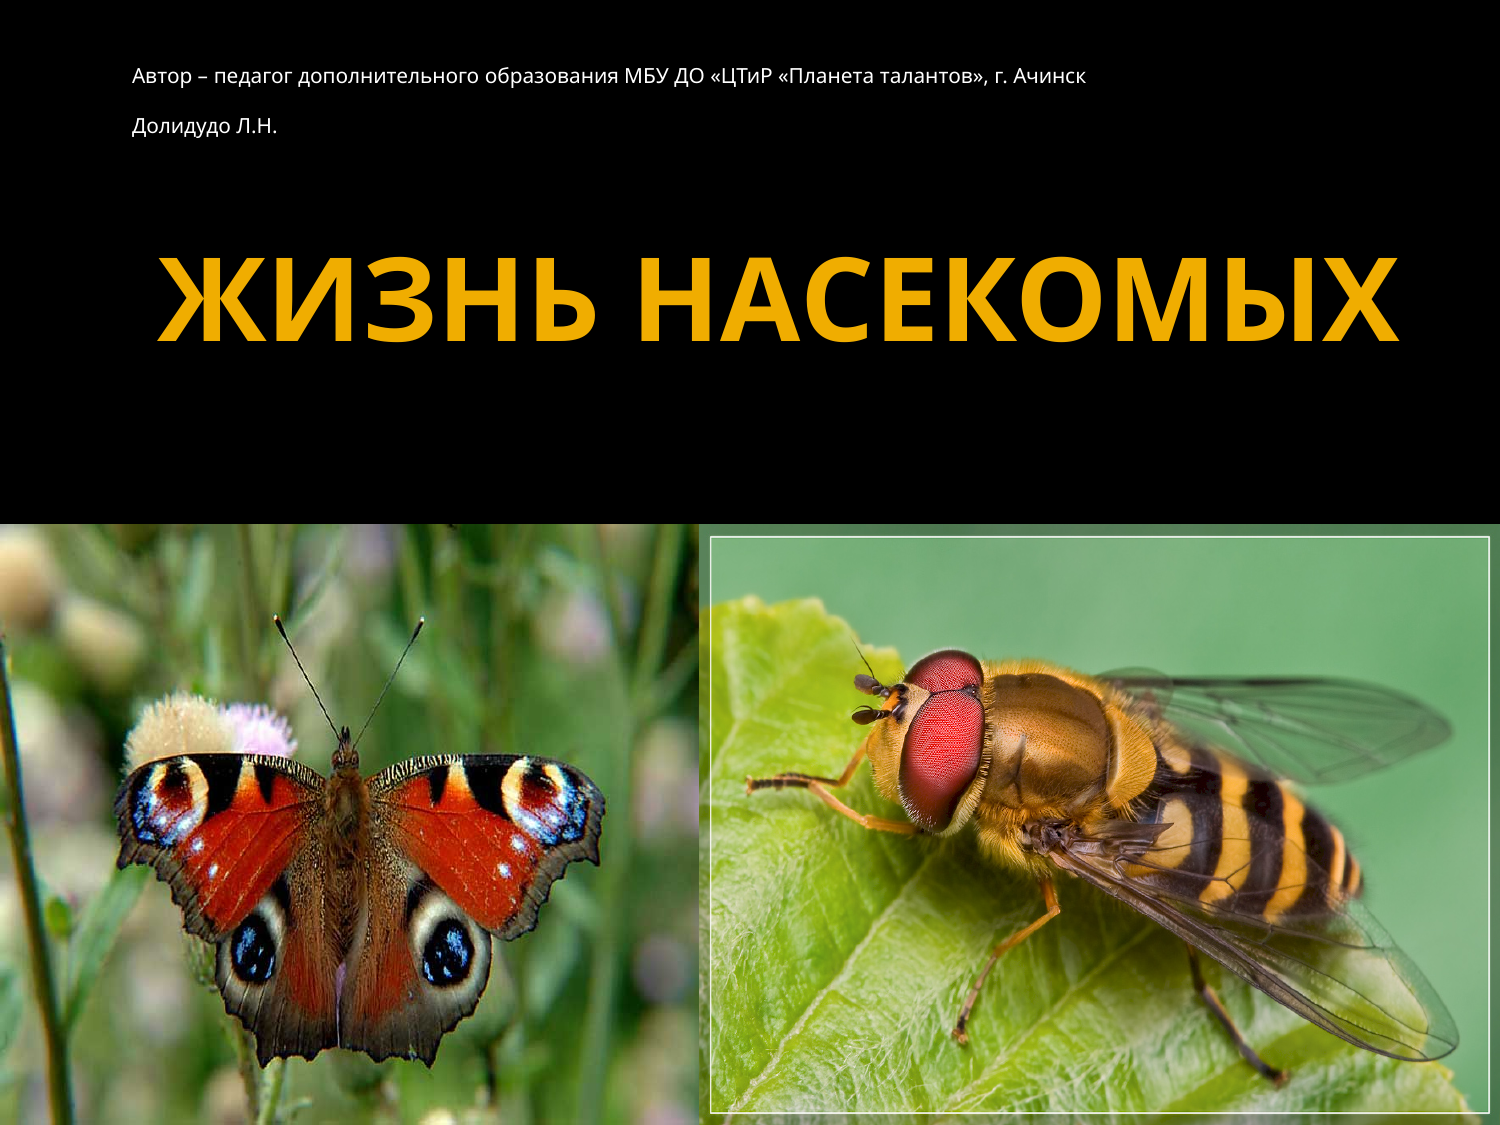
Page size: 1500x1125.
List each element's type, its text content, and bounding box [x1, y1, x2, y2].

title ЖИЗНЬ НАСЕКОМЫХ [112, 224, 1438, 488]
picture [0, 524, 1500, 1125]
subtitle Автор – педагог дополнительного образования МБУ ДО «ЦТиР «Планета талантов», г. Ачинск Долидудо Л.Н. [112, 0, 1438, 138]
